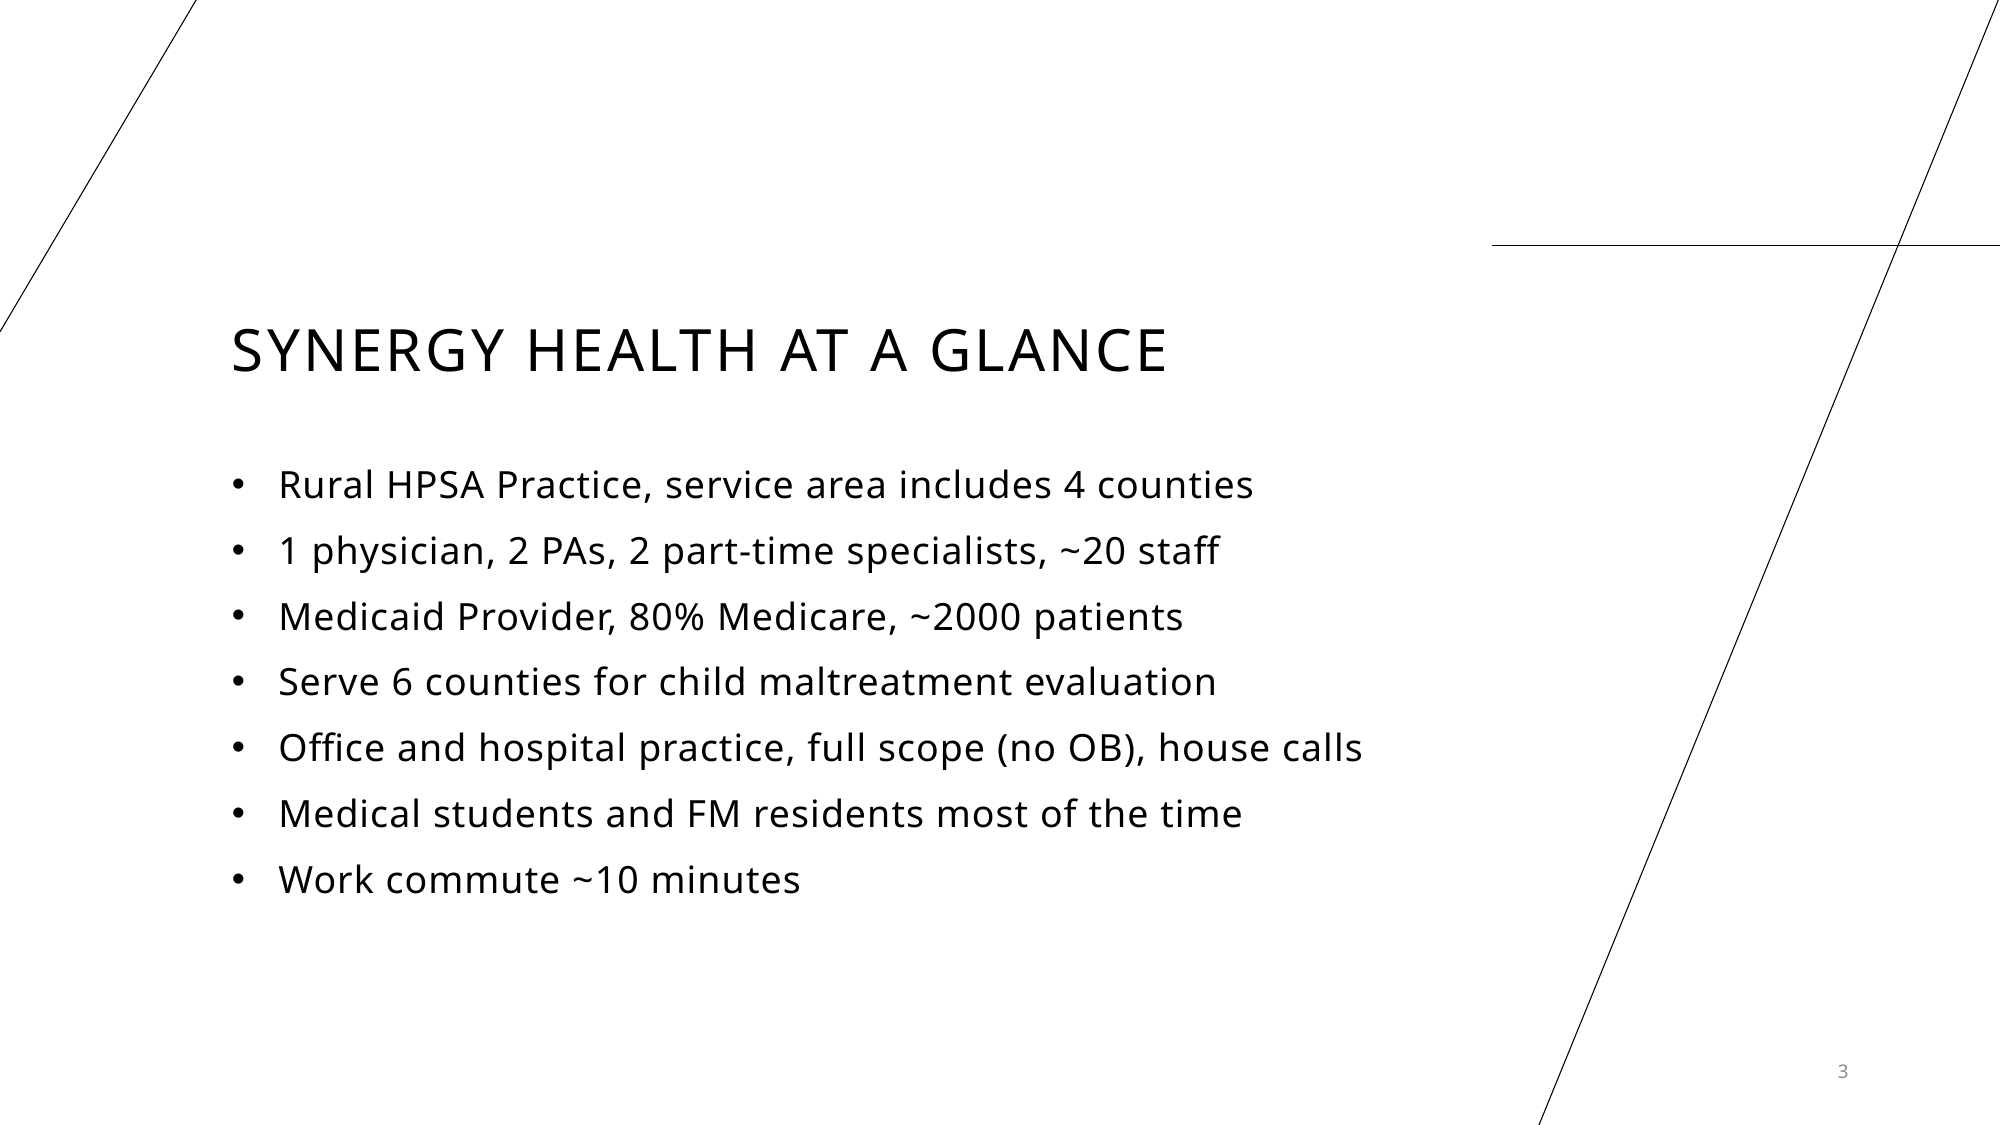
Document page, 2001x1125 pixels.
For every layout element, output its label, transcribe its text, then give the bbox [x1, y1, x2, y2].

slide_number 3 [1701, 1042, 1864, 1103]
list Rural HPSA Practice, service area includes 4 counties 1 physician, 2 PAs, 2 part-time specialists, ~20 staff Medicaid Provider, 80% Medicare, ~2000 patients Serve 6 counties for child maltreatment evaluation Office and hospital practice, full scope (no OB), house calls Medical students and FM residents most of the time Work commute ~10 minutes [216, 453, 1413, 1013]
title Synergy Health at a glance [216, 43, 1413, 392]
